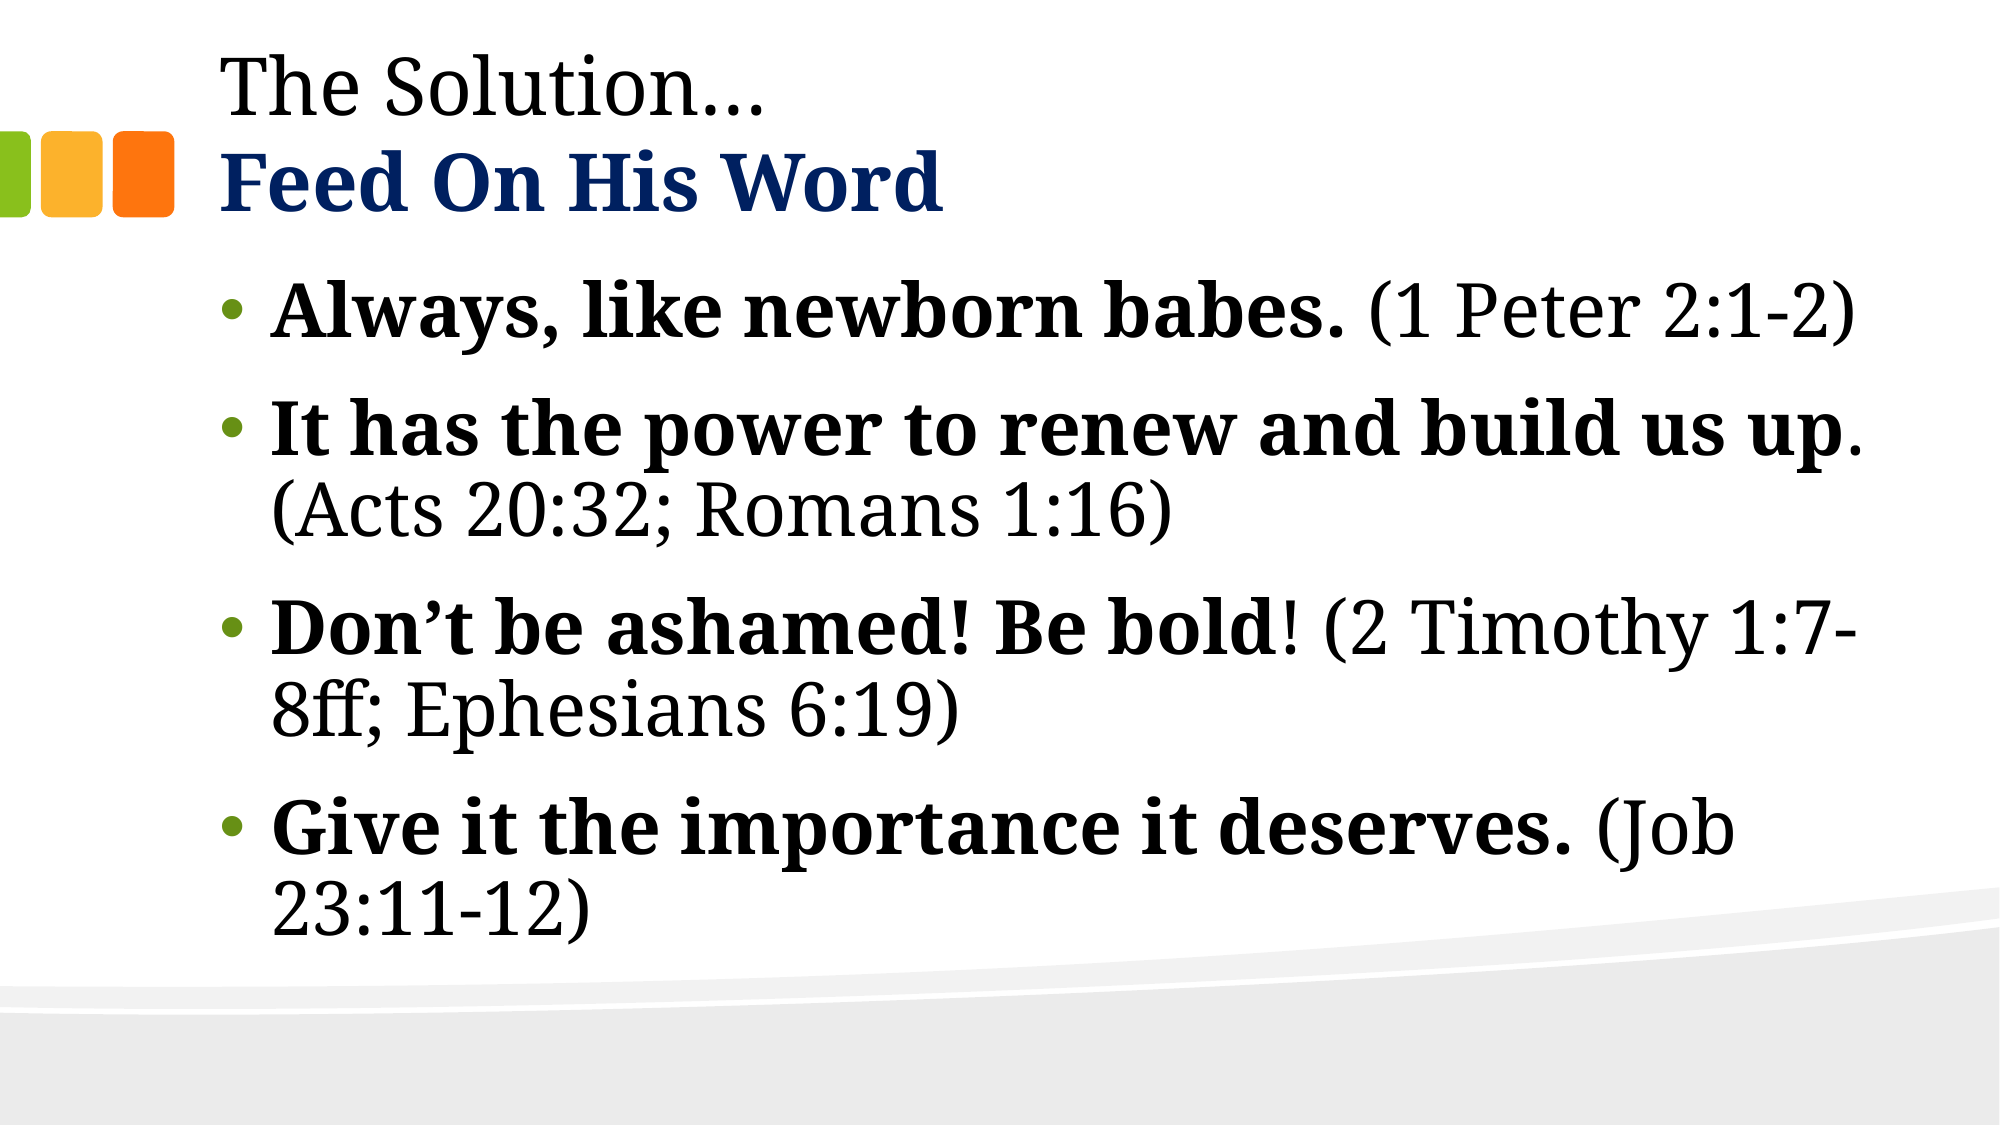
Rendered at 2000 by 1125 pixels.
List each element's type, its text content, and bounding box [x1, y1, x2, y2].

title The Solution… Feed On His Word [199, 24, 1800, 238]
list Always, like newborn babes. (1 Peter 2:1-2) It has the power to renew and build us up. (Acts 20:32; Romans 1:16) Don’t be ashamed! Be bold! (2 Timothy 1:7-8ff; Ephesians 6:19) Give it the importance it deserves. (Job 23:11-12) [199, 262, 1963, 1063]
